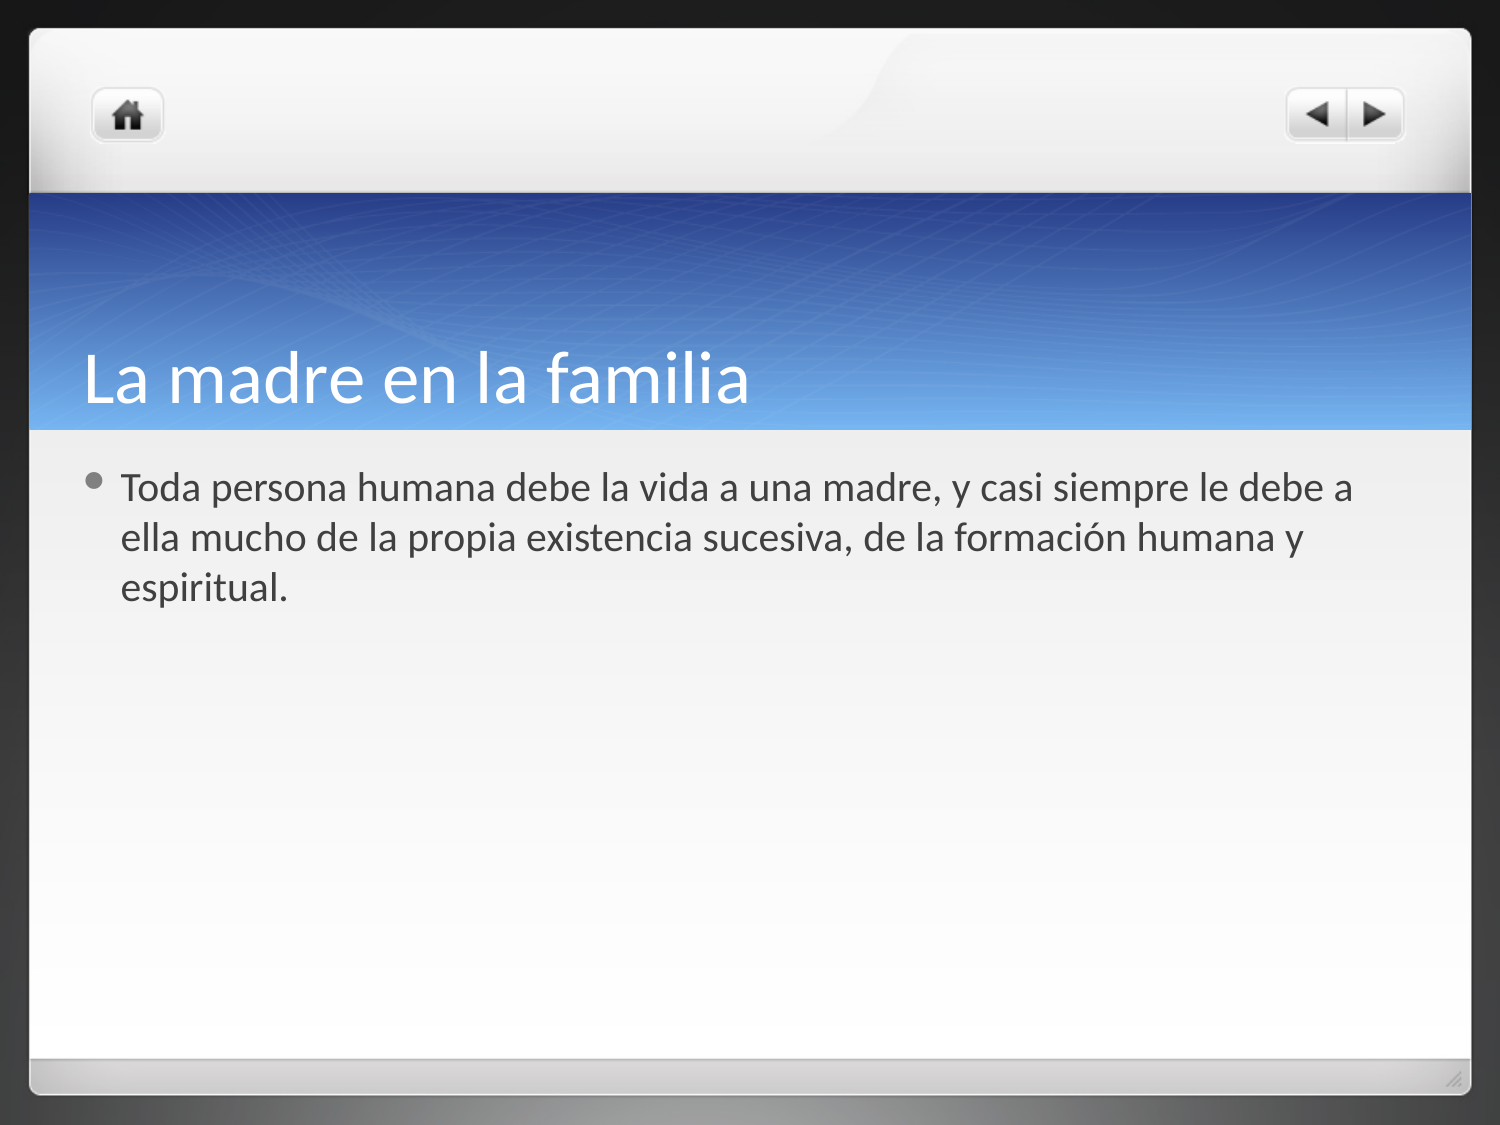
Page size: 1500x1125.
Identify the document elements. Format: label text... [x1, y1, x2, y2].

picture [0, 0, 1500, 1125]
list Toda persona humana debe la vida a una madre, y casi siempre le debe a ella mucho de la propia existencia sucesiva, de la formación humana y espiritual. [68, 452, 1432, 1025]
title La madre en la familia [68, 238, 1432, 427]
